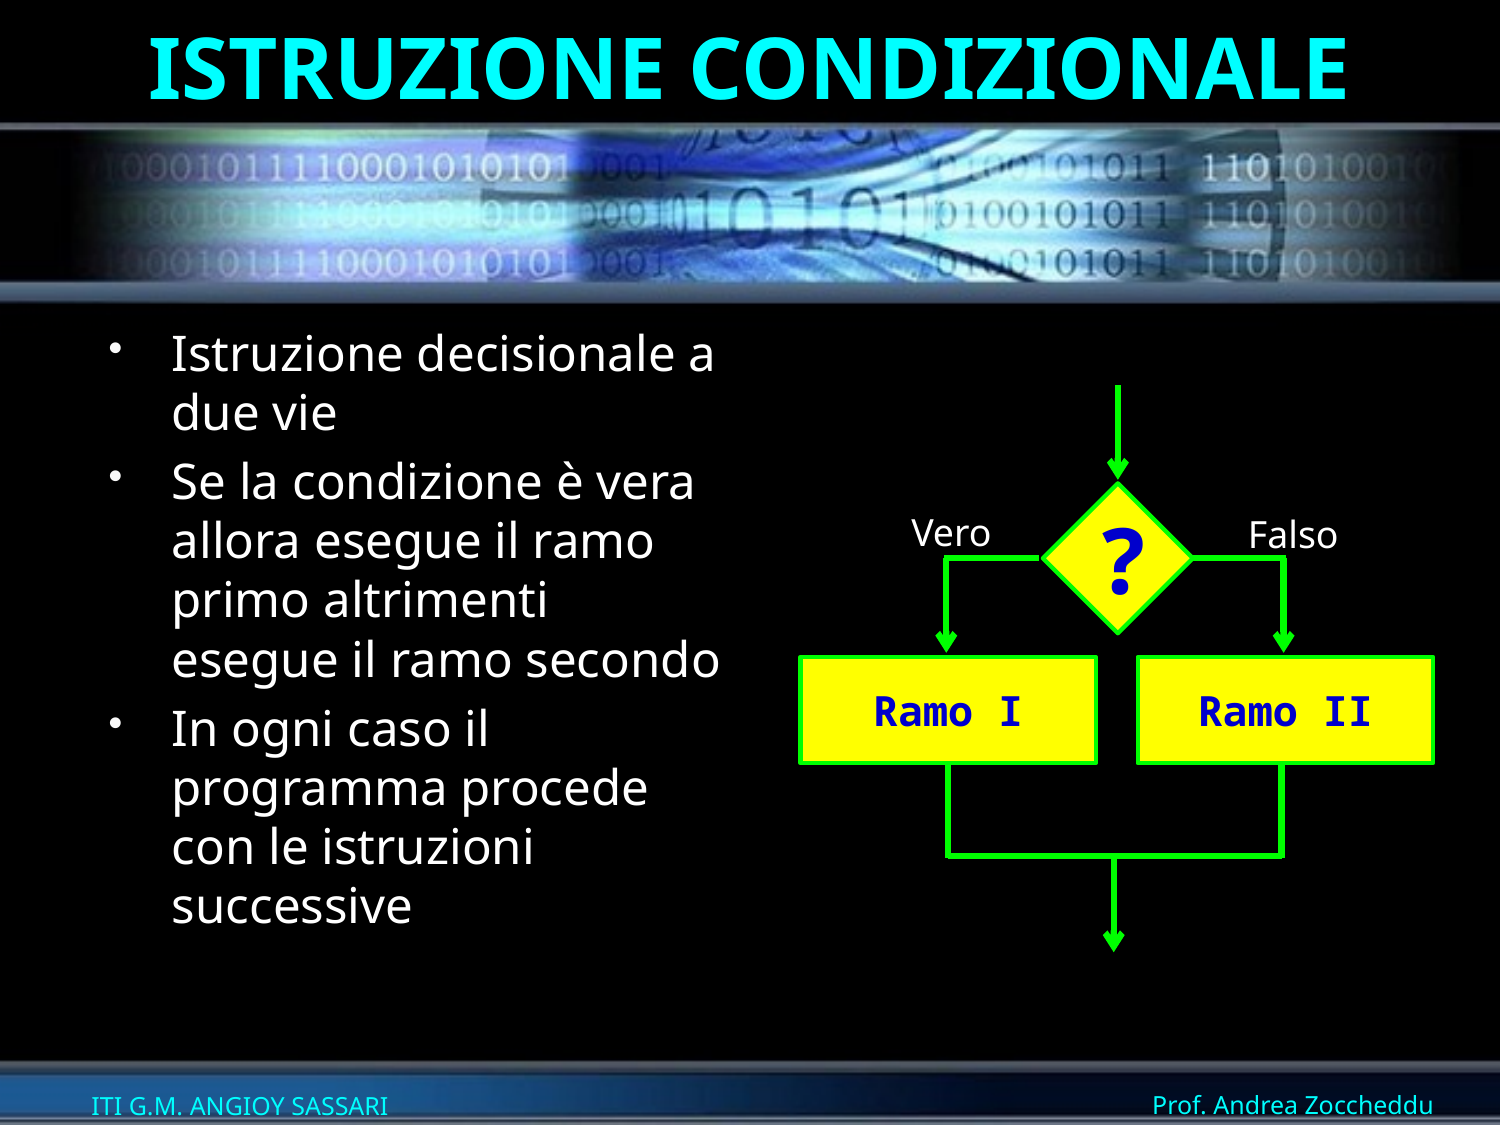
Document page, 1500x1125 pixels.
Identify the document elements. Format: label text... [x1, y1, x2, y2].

text_box Falso [1233, 503, 1354, 564]
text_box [1190, 557, 1286, 653]
text_box Ramo II [1136, 655, 1435, 765]
picture [0, 0, 1500, 1125]
list Istruzione decisionale a due vie Se la condizione è vera allora esegue il ramo primo altrimenti esegue il ramo secondo In ogni caso il programma procede con le istruzioni successive [75, 314, 738, 1005]
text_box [948, 762, 1044, 858]
title ISTRUZIONE condizionale [75, 7, 1425, 195]
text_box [1186, 762, 1282, 858]
text_box Ramo I [798, 655, 1098, 765]
text_box Vero [896, 501, 1007, 562]
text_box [943, 557, 1039, 653]
text_box ? [1040, 481, 1193, 636]
